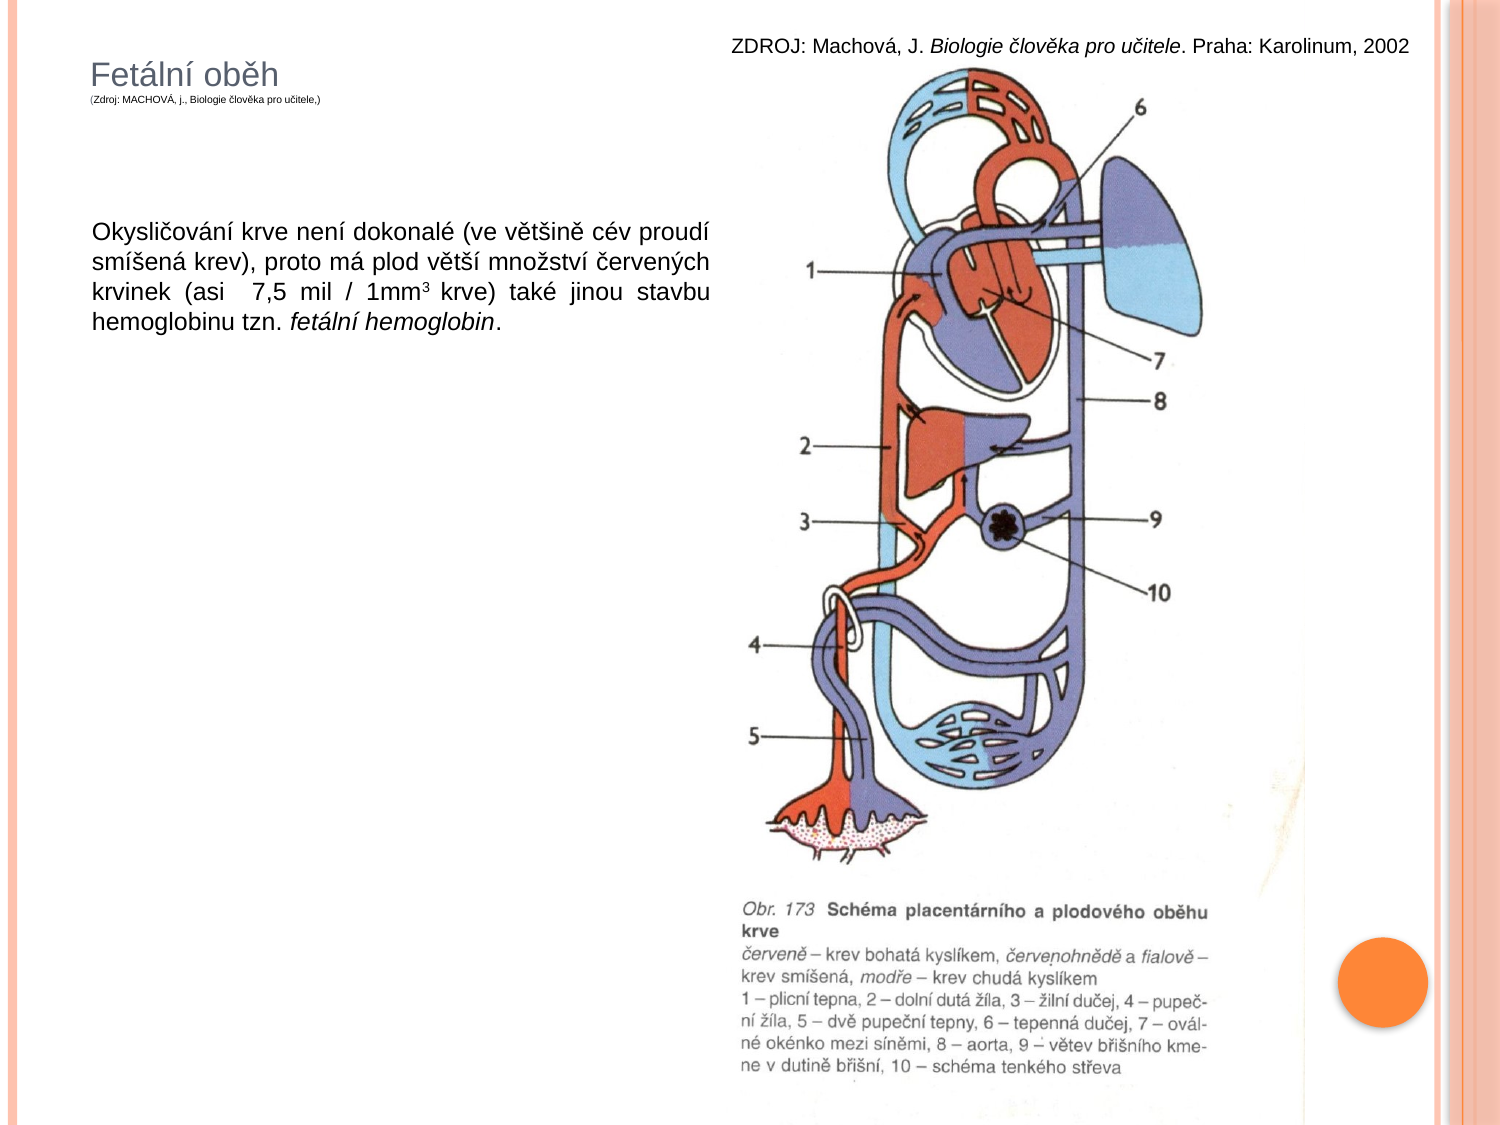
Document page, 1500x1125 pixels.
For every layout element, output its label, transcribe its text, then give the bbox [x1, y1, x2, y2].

title Fetální oběh (Zdroj: MACHOVÁ, j., Biologie člověka pro učitele,) [75, 45, 719, 114]
title Okysličování krve není dokonalé (ve většině cév proudí smíšená krev), proto má plod větší množství červených krvinek (asi 7,5 mil / 1mm3 krve) také jinou stavbu hemoglobinu tzn. fetální hemoglobin. [76, 208, 719, 516]
text_box ZDROJ: Machová, J. Biologie člověka pro učitele. Praha: Karolinum, 2002 [1311, 24, 1425, 65]
picture [725, 0, 1305, 1125]
